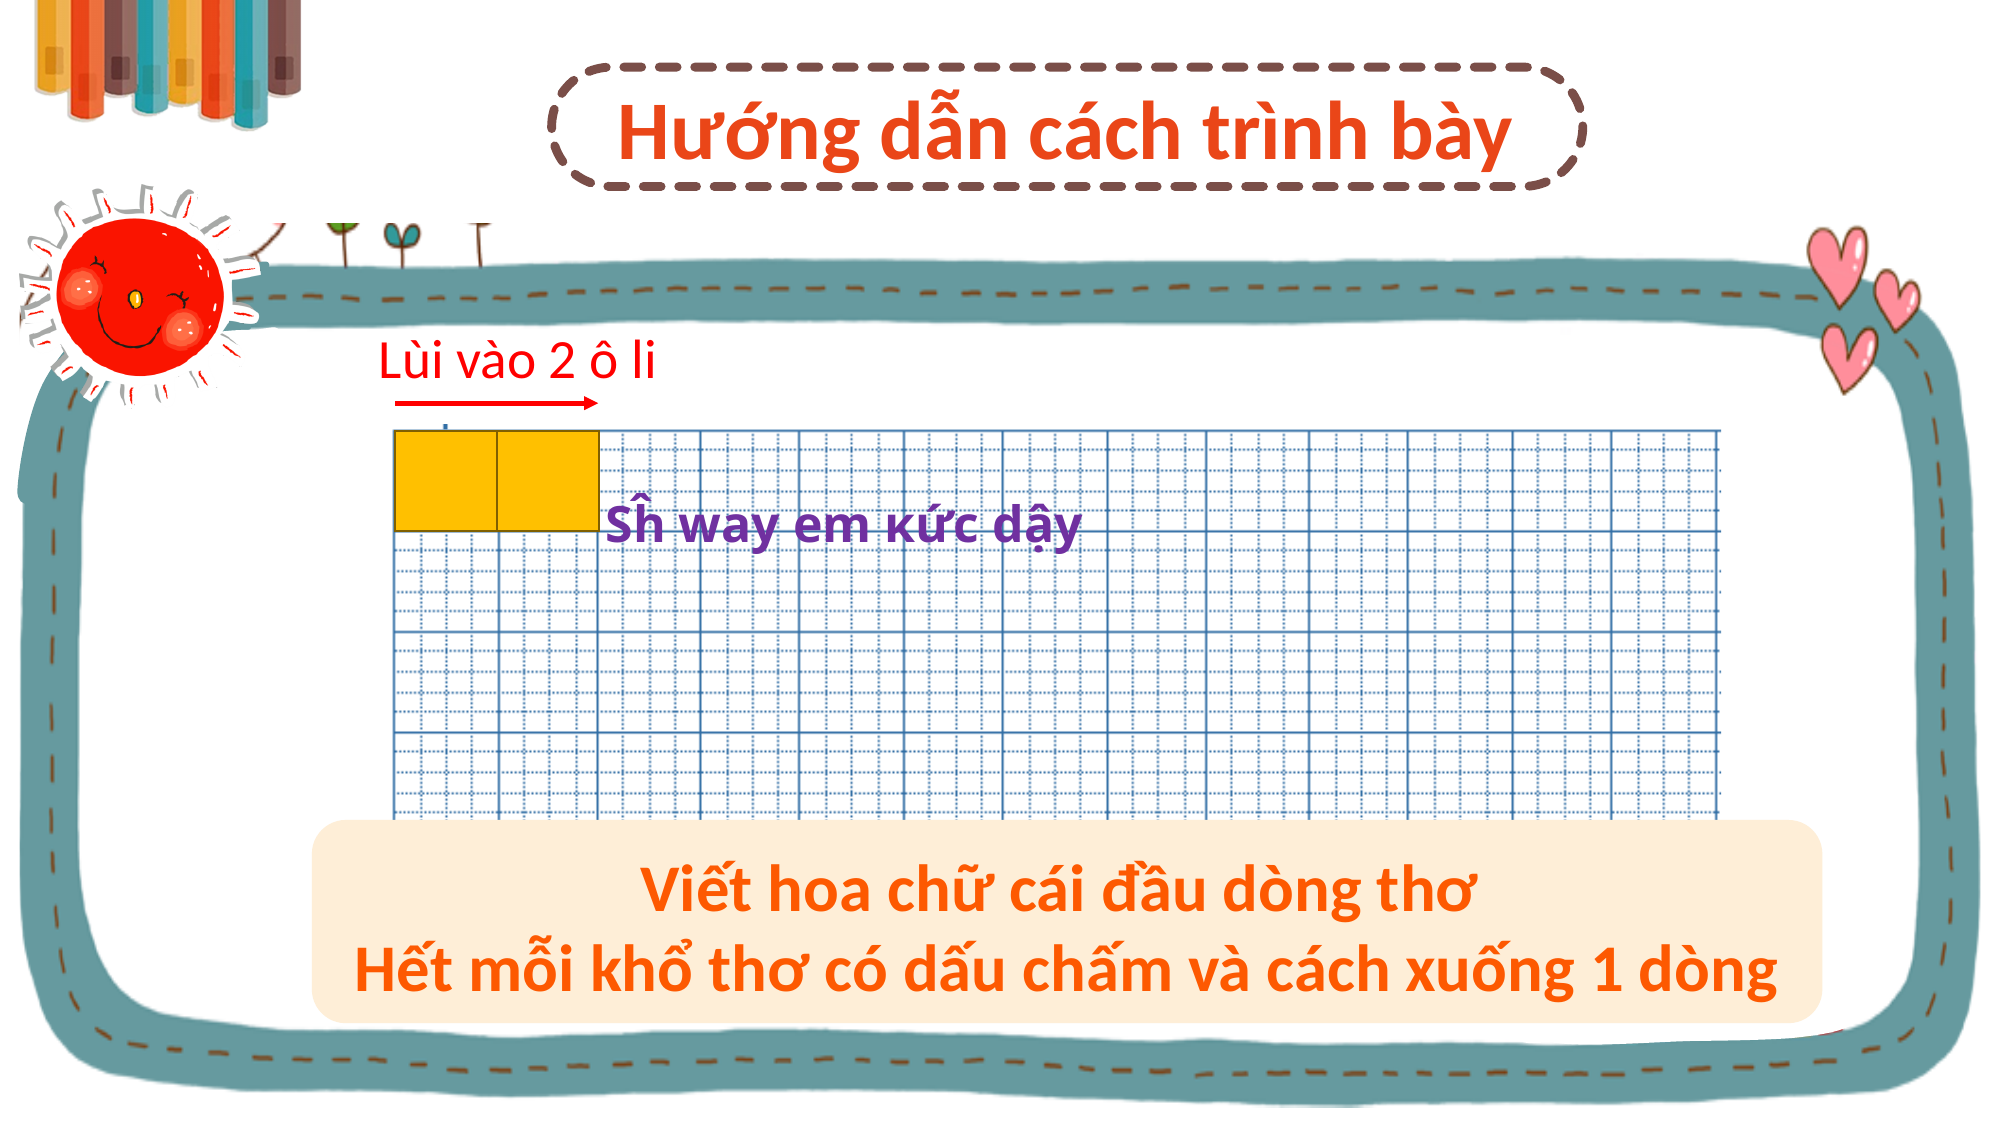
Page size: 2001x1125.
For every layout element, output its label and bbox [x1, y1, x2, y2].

picture [383, 423, 1722, 844]
text_box [267, 61, 1865, 191]
text_box [19, 184, 1981, 1108]
picture [34, 0, 301, 200]
